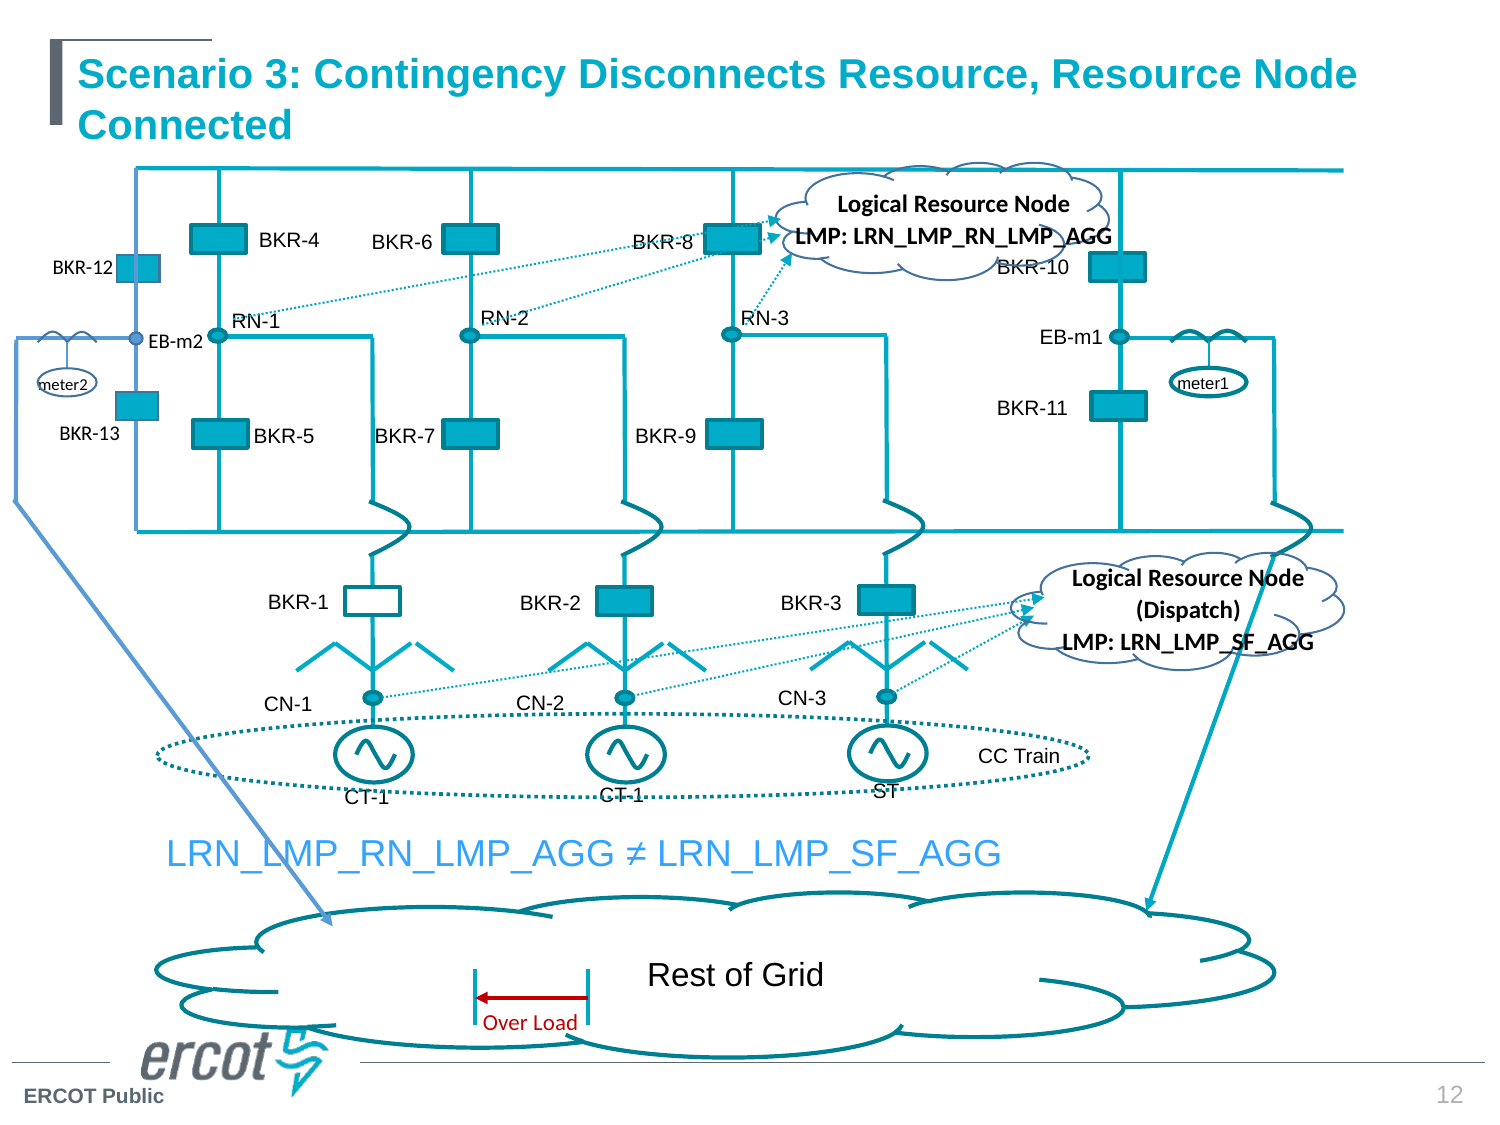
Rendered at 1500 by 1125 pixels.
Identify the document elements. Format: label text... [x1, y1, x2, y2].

title Scenario 3: Contingency Disconnects Resource, Resource Node Connected [62, 39, 1450, 134]
slide_number 12 [1412, 1076, 1488, 1112]
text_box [135, 162, 1363, 1058]
picture [137, 1058, 332, 1100]
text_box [13, 167, 333, 927]
